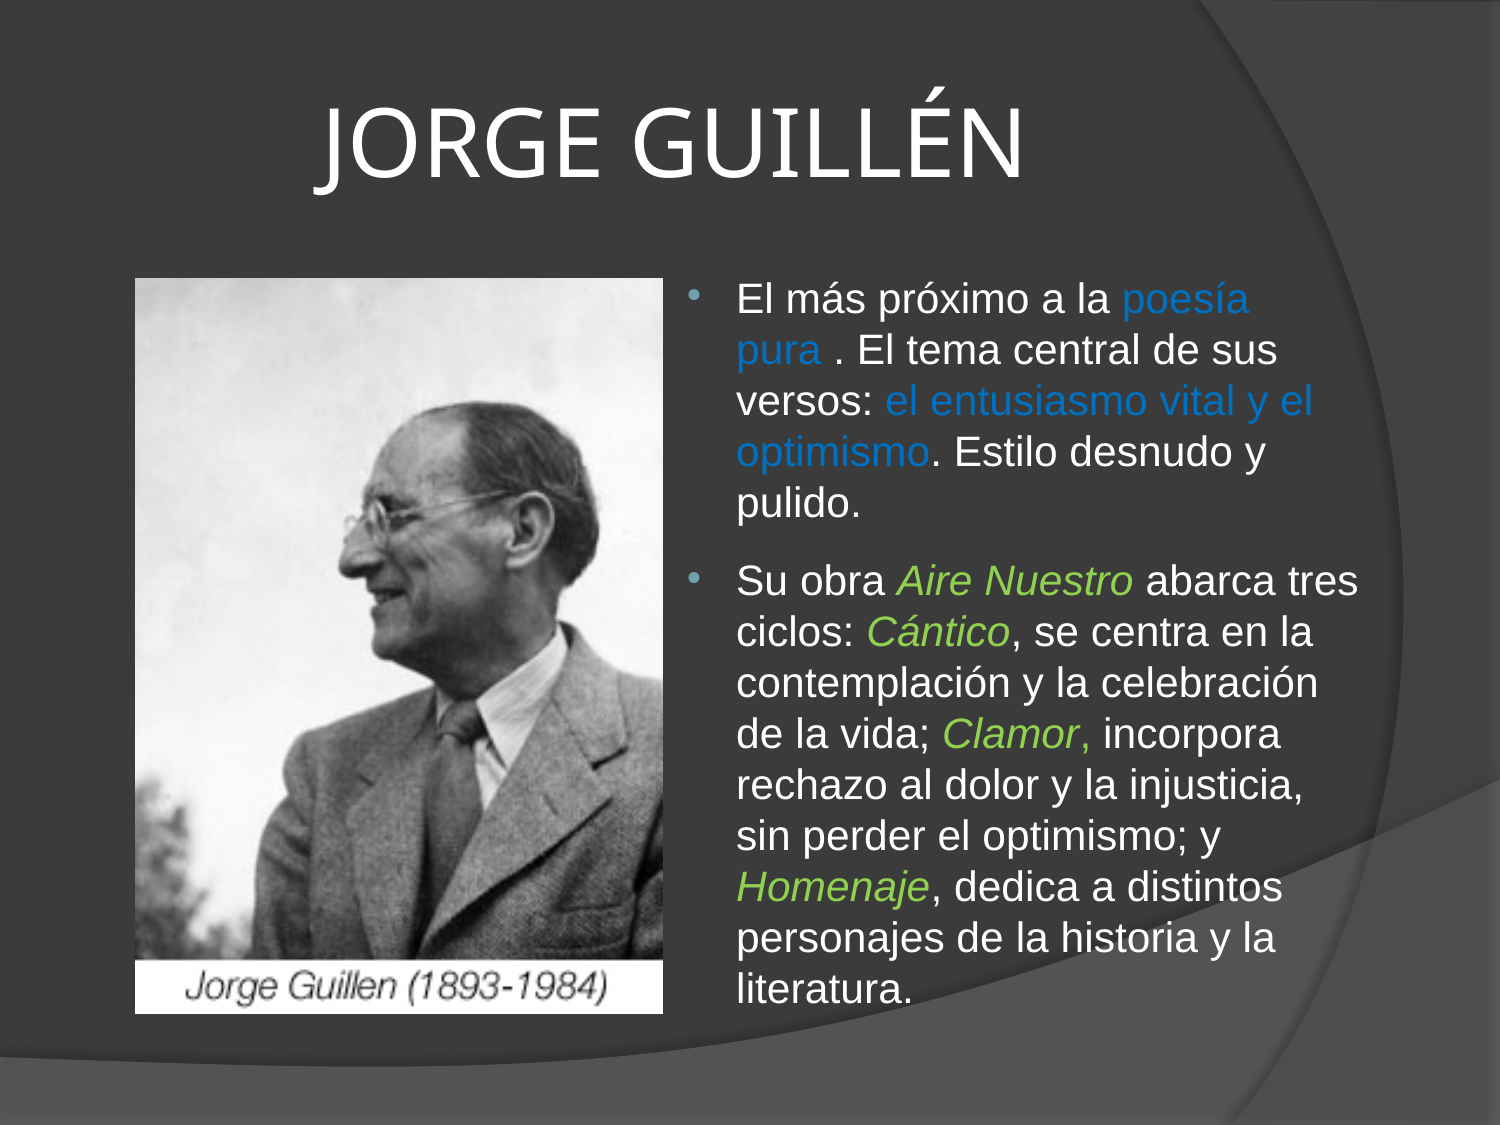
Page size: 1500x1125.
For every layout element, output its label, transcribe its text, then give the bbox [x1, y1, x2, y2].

list El más próximo a la poesía pura . El tema central de sus versos: el entusiasmo vital y el optimismo. Estilo desnudo y pulido. Su obra Aire Nuestro abarca tres ciclos: Cántico, se centra en la contemplación y la celebración de la vida; Clamor, incorpora rechazo al dolor y la injusticia, sin perder el optimismo; y Homenaje, dedica a distintos personajes de la historia y la literatura. [655, 263, 1376, 1024]
title JORGE GUILLÉN [0, 44, 1350, 233]
picture [135, 278, 663, 1015]
